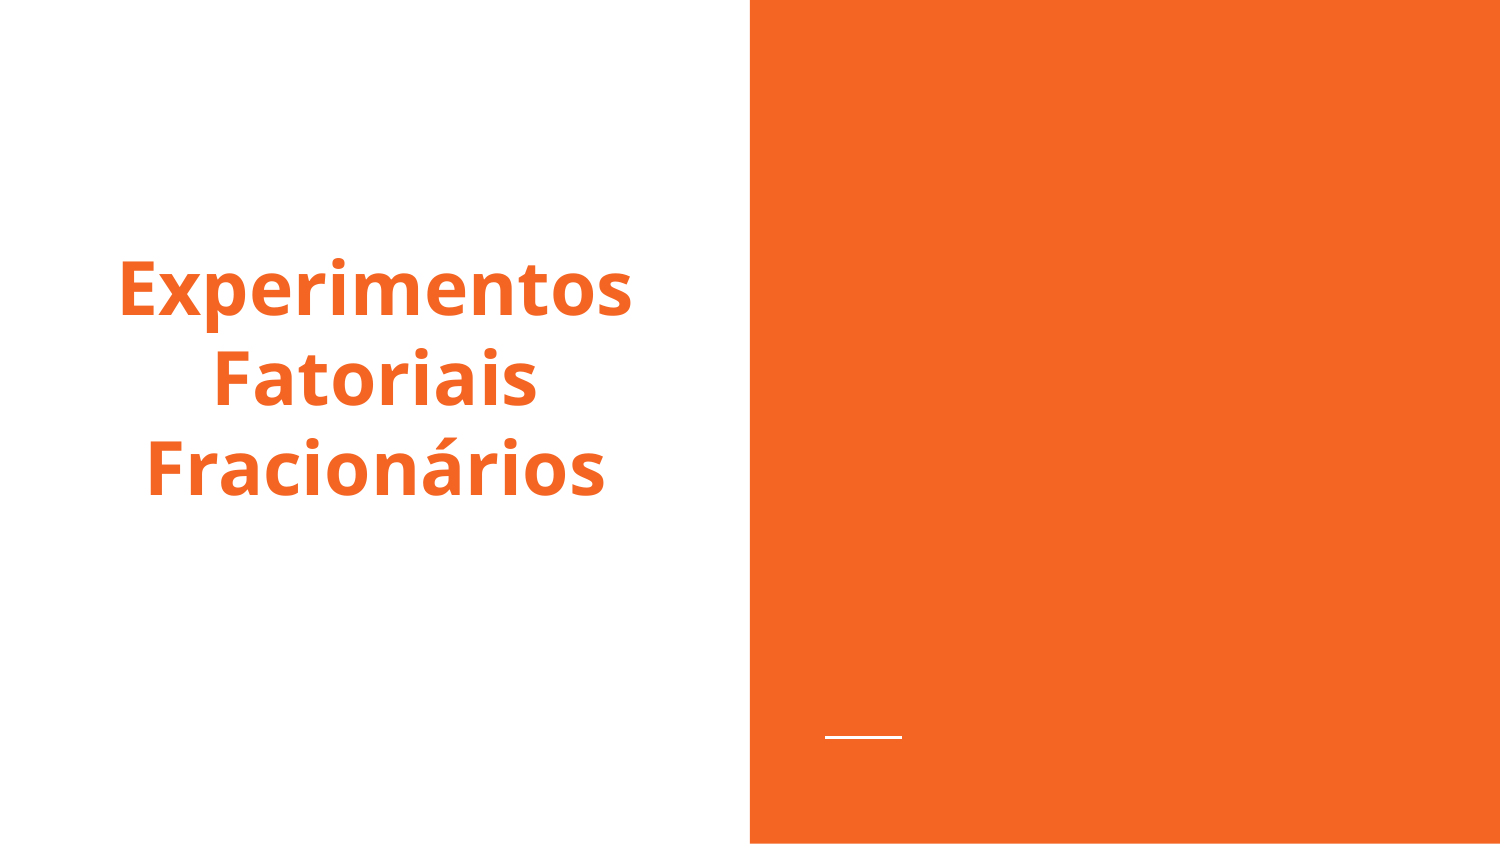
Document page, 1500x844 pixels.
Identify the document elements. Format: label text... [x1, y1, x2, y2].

title Experimentos Fatoriais Fracionários [43, 229, 708, 526]
